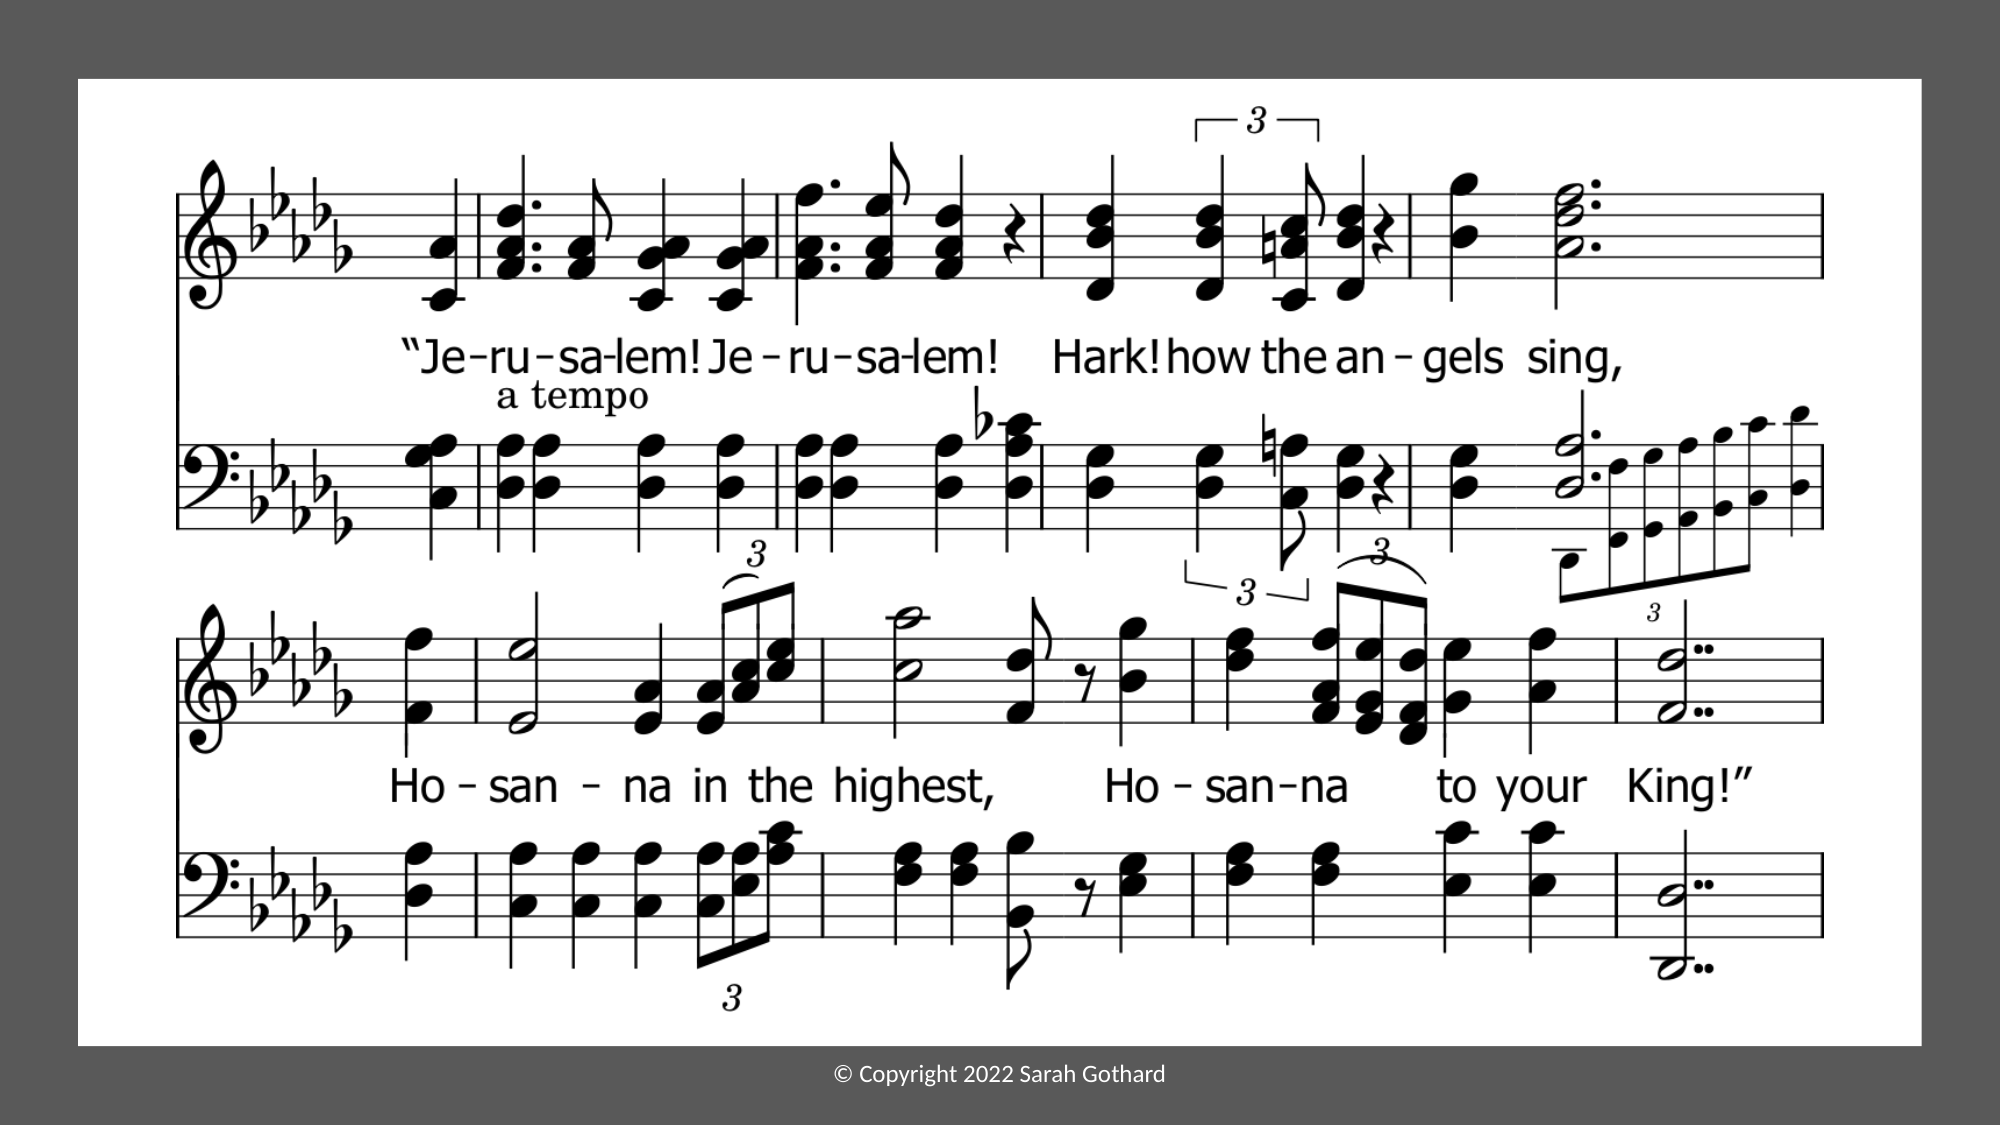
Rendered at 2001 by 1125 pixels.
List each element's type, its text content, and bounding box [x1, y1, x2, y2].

text_box [77, 78, 1923, 1047]
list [176, 105, 1824, 1020]
text_box [0, 0, 2000, 1125]
footer © Copyright 2022 Sarah Gothard [662, 1042, 1338, 1103]
